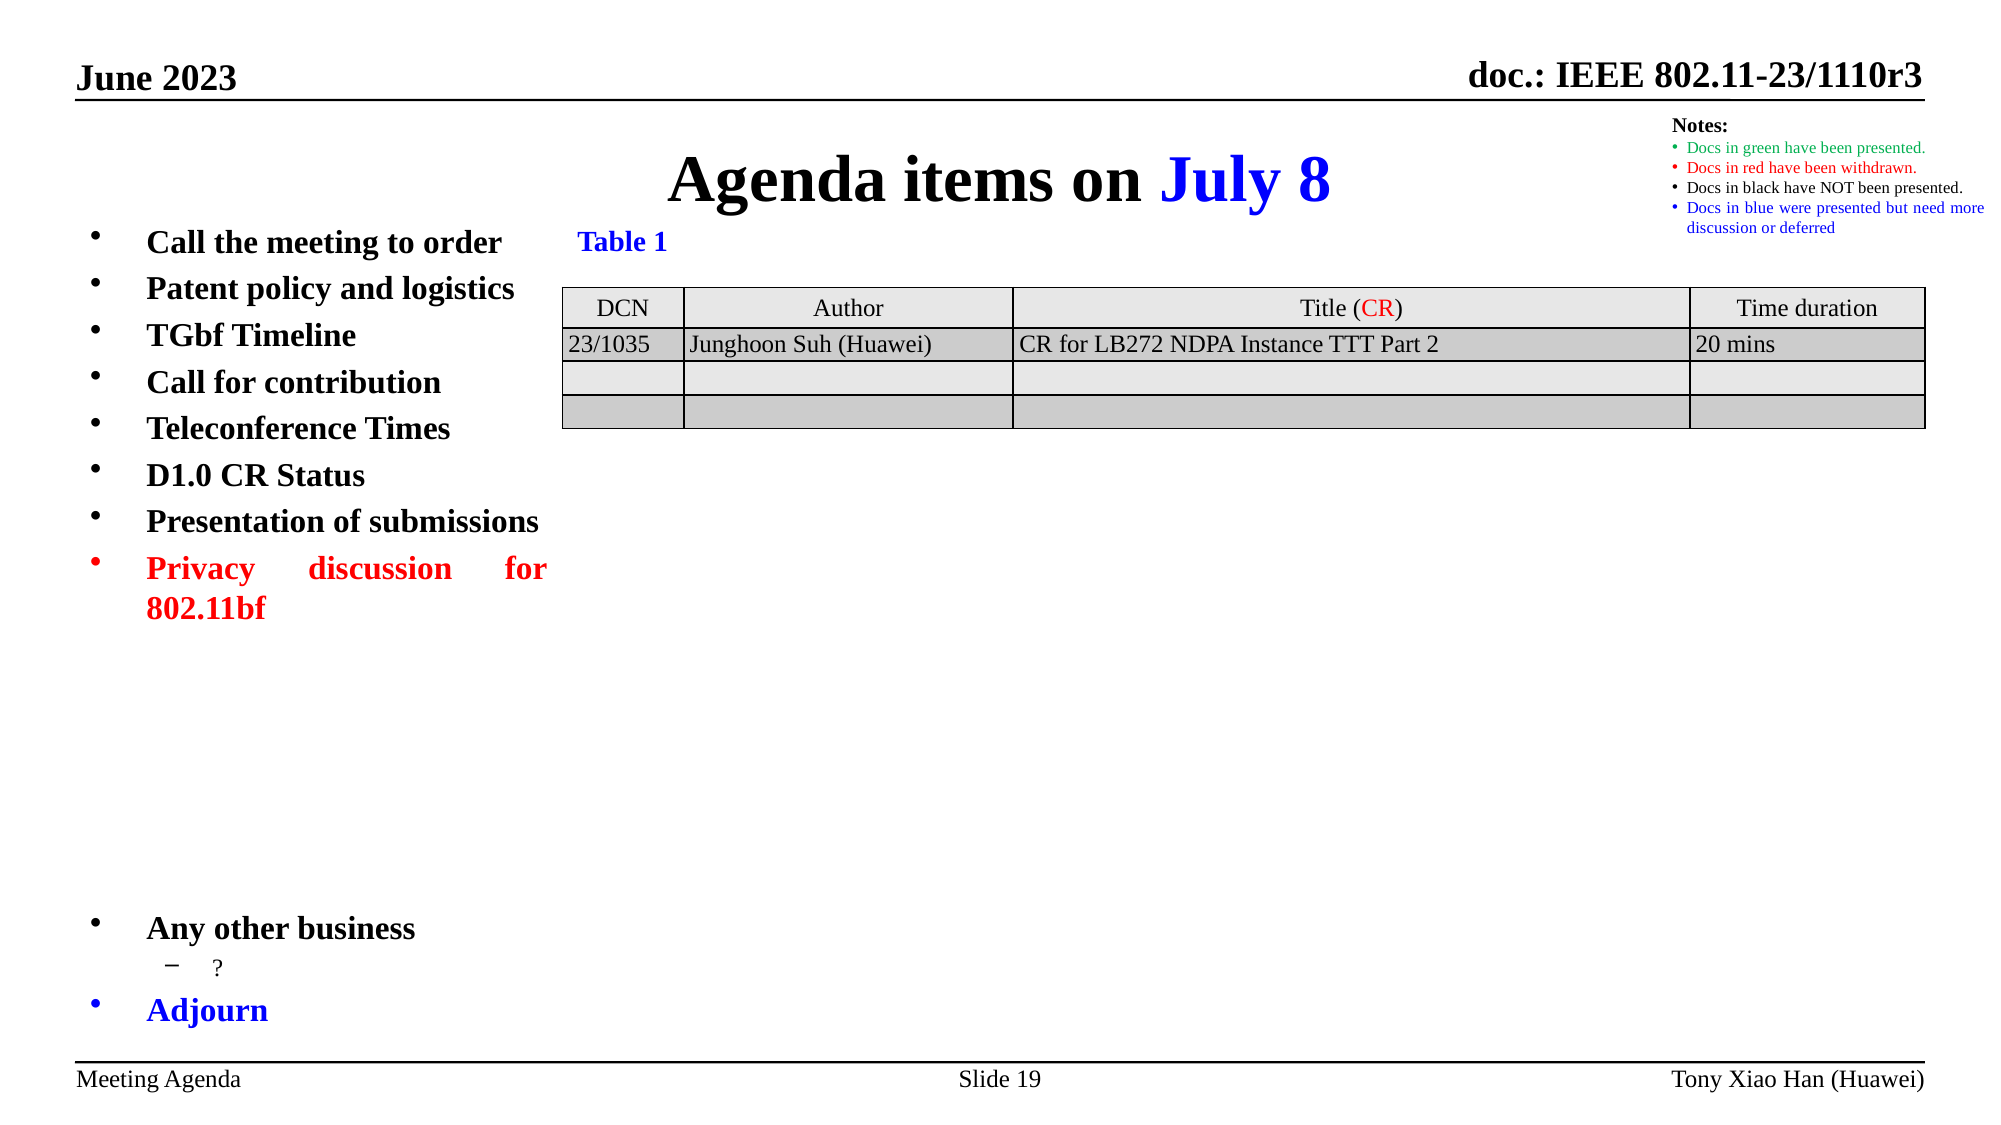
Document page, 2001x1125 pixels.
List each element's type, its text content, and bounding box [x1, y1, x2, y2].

text_box Table 1 [562, 224, 713, 256]
table_header Title (CR) [1014, 288, 1689, 327]
table_cell 23/1035 [563, 329, 683, 360]
table_cell [563, 396, 683, 428]
table_cell [685, 396, 1012, 428]
table_cell [1014, 396, 1689, 428]
table_cell Junghoon Suh (Huawei) [685, 329, 1012, 360]
text_box Agenda items on July 8 [362, 87, 1638, 263]
table_header DCN [563, 288, 683, 327]
table_header Author [685, 288, 1012, 327]
table_cell [685, 362, 1012, 394]
text_box Notes: Docs in green have been presented. Docs in red have been withdrawn. Docs in black have NOT been presented. Docs in blue were presented but need more discussion or deferred [1657, 104, 2000, 246]
text_box Call the meeting to order Patent policy and logistics TGbf Timeline Call for contribution Teleconference Times D1.0 CR Status Presentation of submissions Privacy discussion for 802.11bf Any other business ? Adjourn [75, 212, 563, 1058]
table_cell 20 mins [1691, 329, 1924, 360]
table_cell [563, 362, 683, 394]
table_cell [1691, 362, 1924, 394]
table_cell [1691, 396, 1924, 428]
table_header Time duration [1691, 288, 1924, 327]
table_cell CR for LB272 NDPA Instance TTT Part 2 [1014, 329, 1689, 360]
table_cell [1014, 362, 1689, 394]
